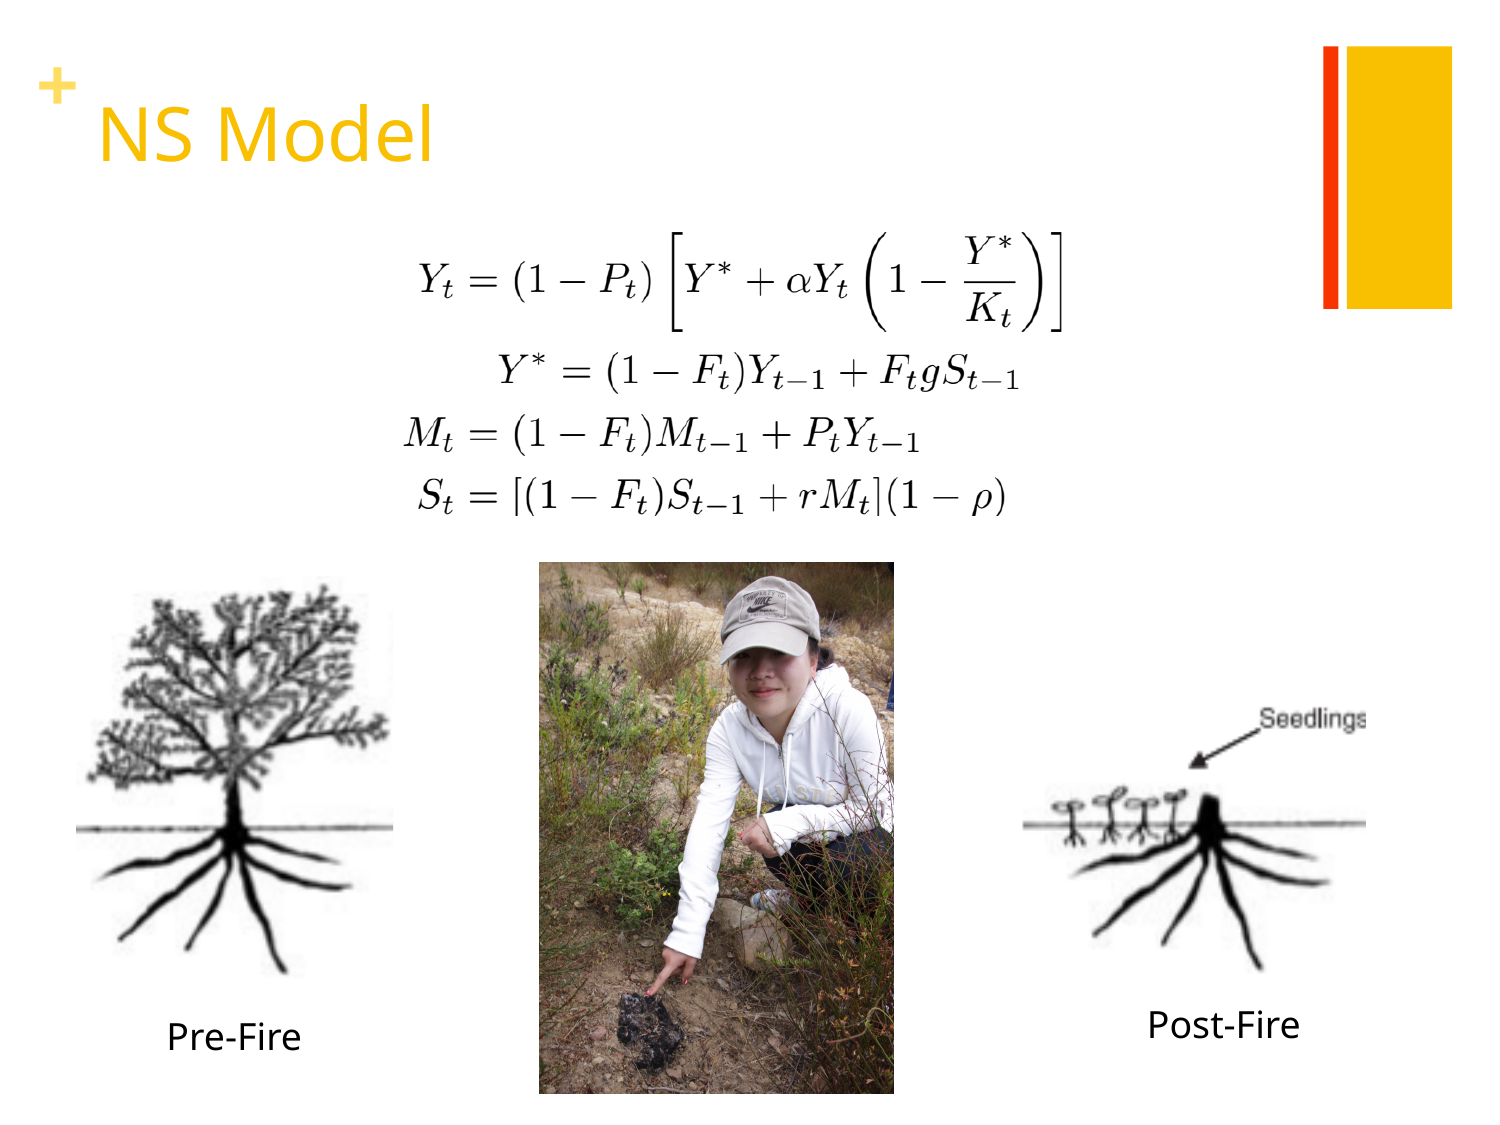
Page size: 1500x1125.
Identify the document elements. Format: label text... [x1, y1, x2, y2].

picture [75, 576, 394, 989]
text_box Pre-Fire [151, 1005, 318, 1066]
picture [402, 231, 1062, 517]
text_box Post-Fire [1132, 1000, 1316, 1053]
title NS Model [81, 79, 1322, 263]
picture [538, 562, 894, 1094]
picture [1021, 633, 1367, 989]
